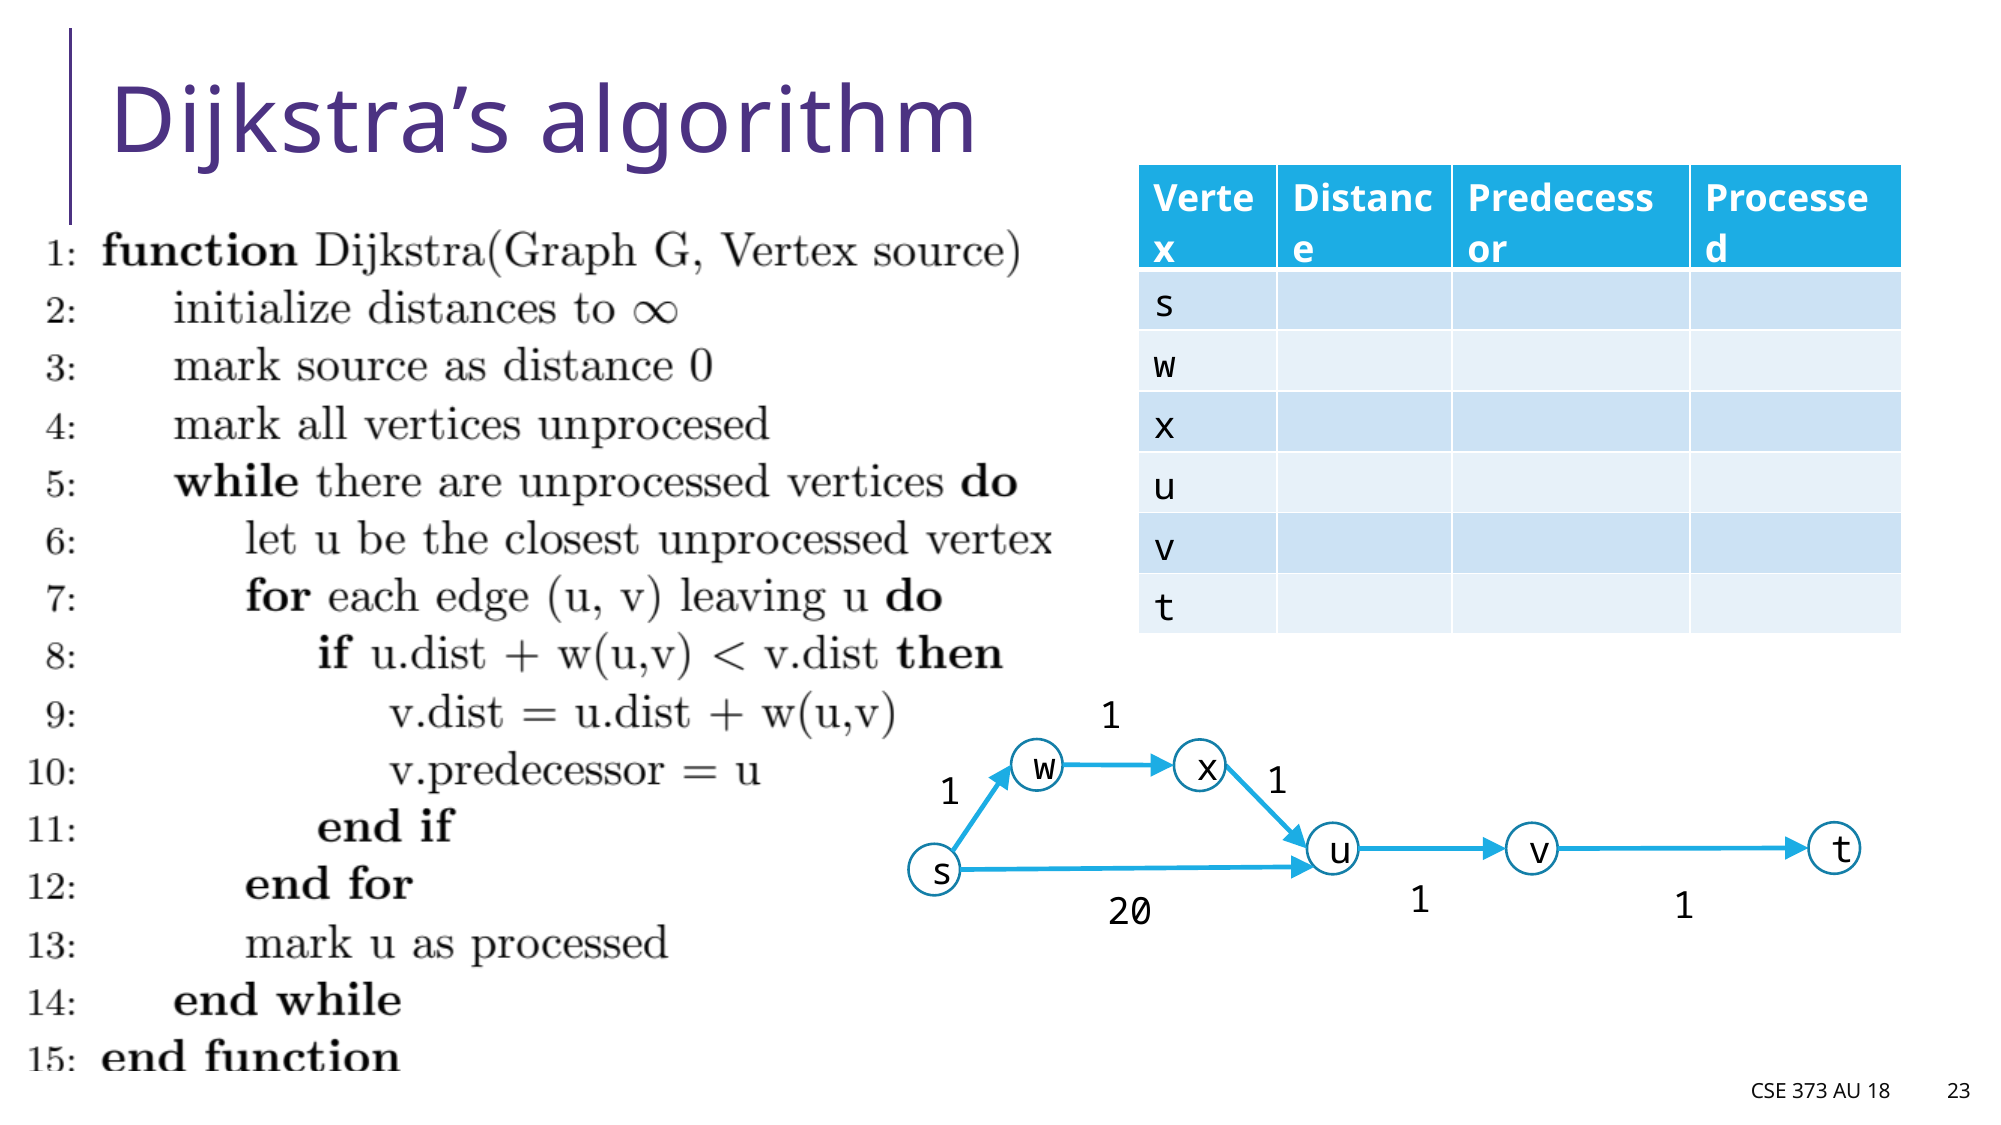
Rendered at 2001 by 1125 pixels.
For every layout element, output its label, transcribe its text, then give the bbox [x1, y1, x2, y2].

table_cell [1453, 331, 1689, 390]
table_cell x [1139, 392, 1276, 451]
table_cell [1691, 574, 1901, 633]
table_cell [1691, 331, 1901, 390]
table_cell [1278, 272, 1451, 329]
title Dijkstra’s algorithm [94, 43, 1930, 210]
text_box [1057, 683, 1861, 941]
table_cell [1453, 574, 1689, 633]
table_cell [1453, 513, 1689, 573]
table_header Predecessor [1453, 165, 1689, 267]
table_cell [1691, 513, 1901, 573]
table_cell [1278, 392, 1451, 451]
table_cell [1453, 272, 1689, 329]
table_cell [1278, 331, 1451, 390]
table_header Distance [1278, 165, 1451, 267]
picture [27, 228, 1052, 1071]
table_header Vertex [1139, 165, 1276, 267]
table_cell [1691, 272, 1901, 329]
table_cell [1453, 392, 1689, 451]
table_cell w [1139, 331, 1276, 390]
slide_number 23 [1916, 1069, 1986, 1115]
table_cell [1278, 513, 1451, 573]
table_cell [1278, 453, 1451, 512]
table_cell s [1139, 272, 1276, 329]
table_cell [1453, 453, 1689, 512]
table_cell u [1139, 453, 1276, 512]
table_cell v [1139, 513, 1276, 573]
table_cell t [1139, 574, 1276, 633]
table_cell [1278, 574, 1451, 633]
footer CSE 373 AU 18 [937, 1069, 1906, 1115]
table_header Processed [1691, 165, 1901, 267]
table_cell [1691, 392, 1901, 451]
table_cell [1691, 453, 1901, 512]
